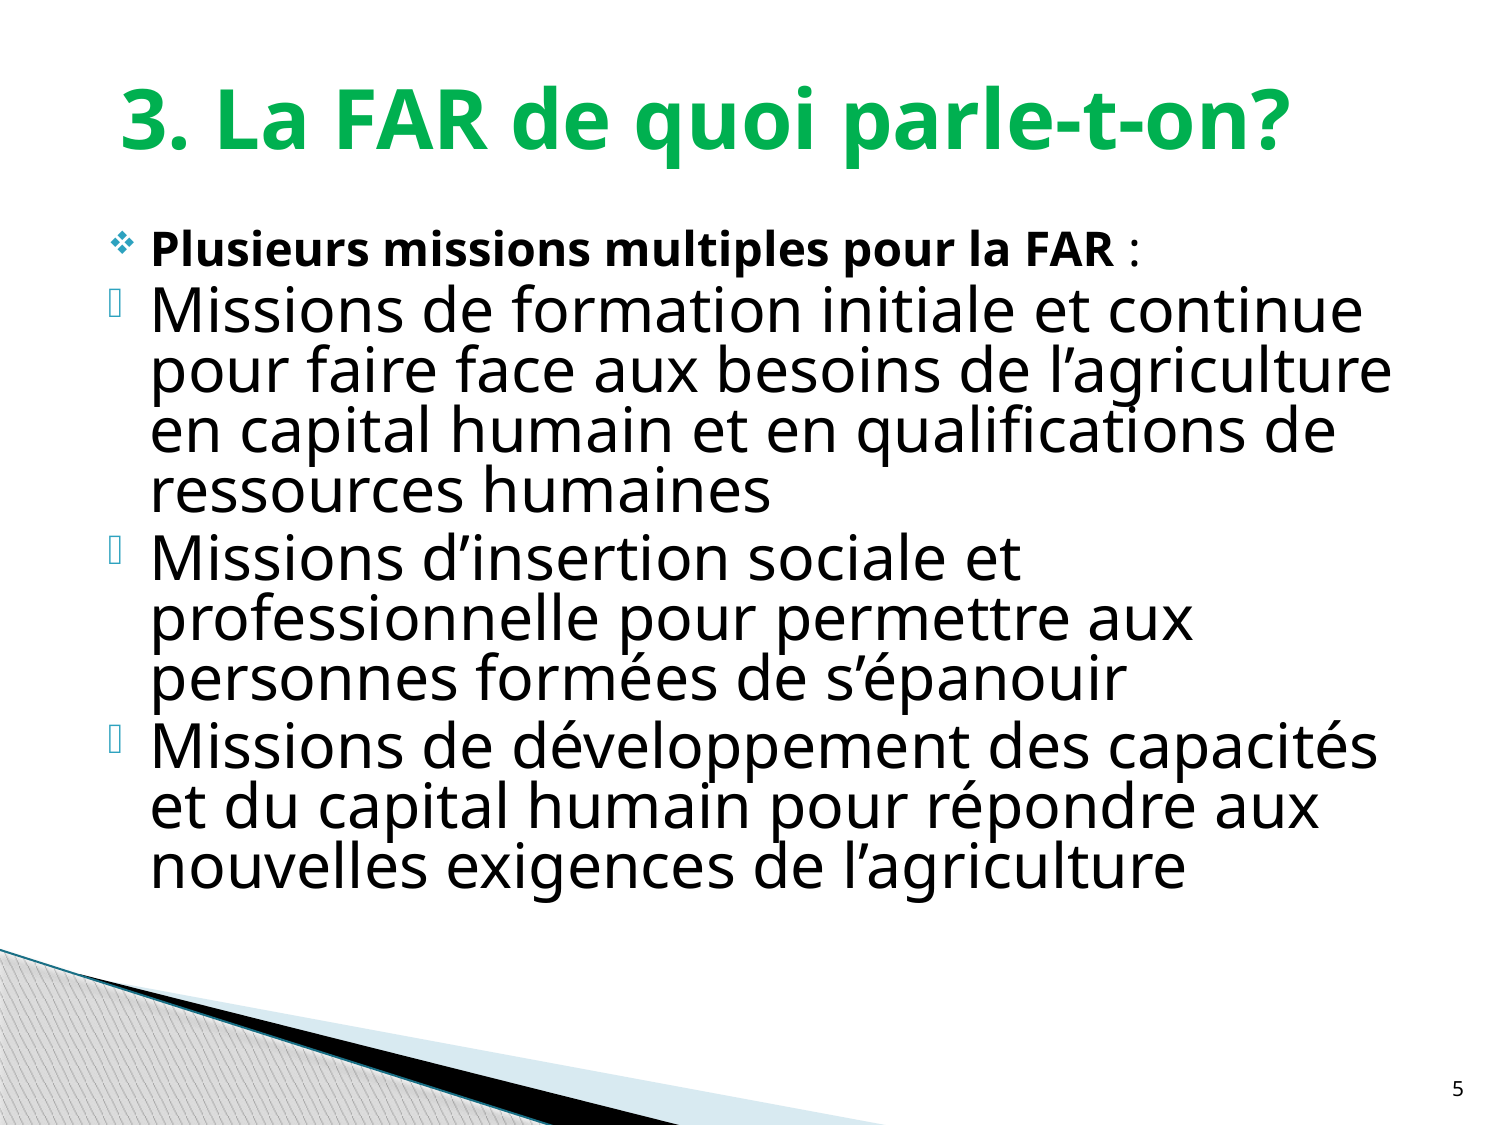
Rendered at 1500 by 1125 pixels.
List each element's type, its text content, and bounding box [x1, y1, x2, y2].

slide_number 5 [1418, 1051, 1479, 1112]
title 3. La FAR de quoi parle-t-on? [105, 45, 1477, 188]
list Plusieurs missions multiples pour la FAR : Missions de formation initiale et continue pour faire face aux besoins de l’agriculture en capital humain et en qualifications de ressources humaines Missions d’insertion sociale et professionnelle pour permettre aux personnes formées de s’épanouir Missions de développement des capacités et du capital humain pour répondre aux nouvelles exigences de l’agriculture [74, 222, 1426, 1006]
